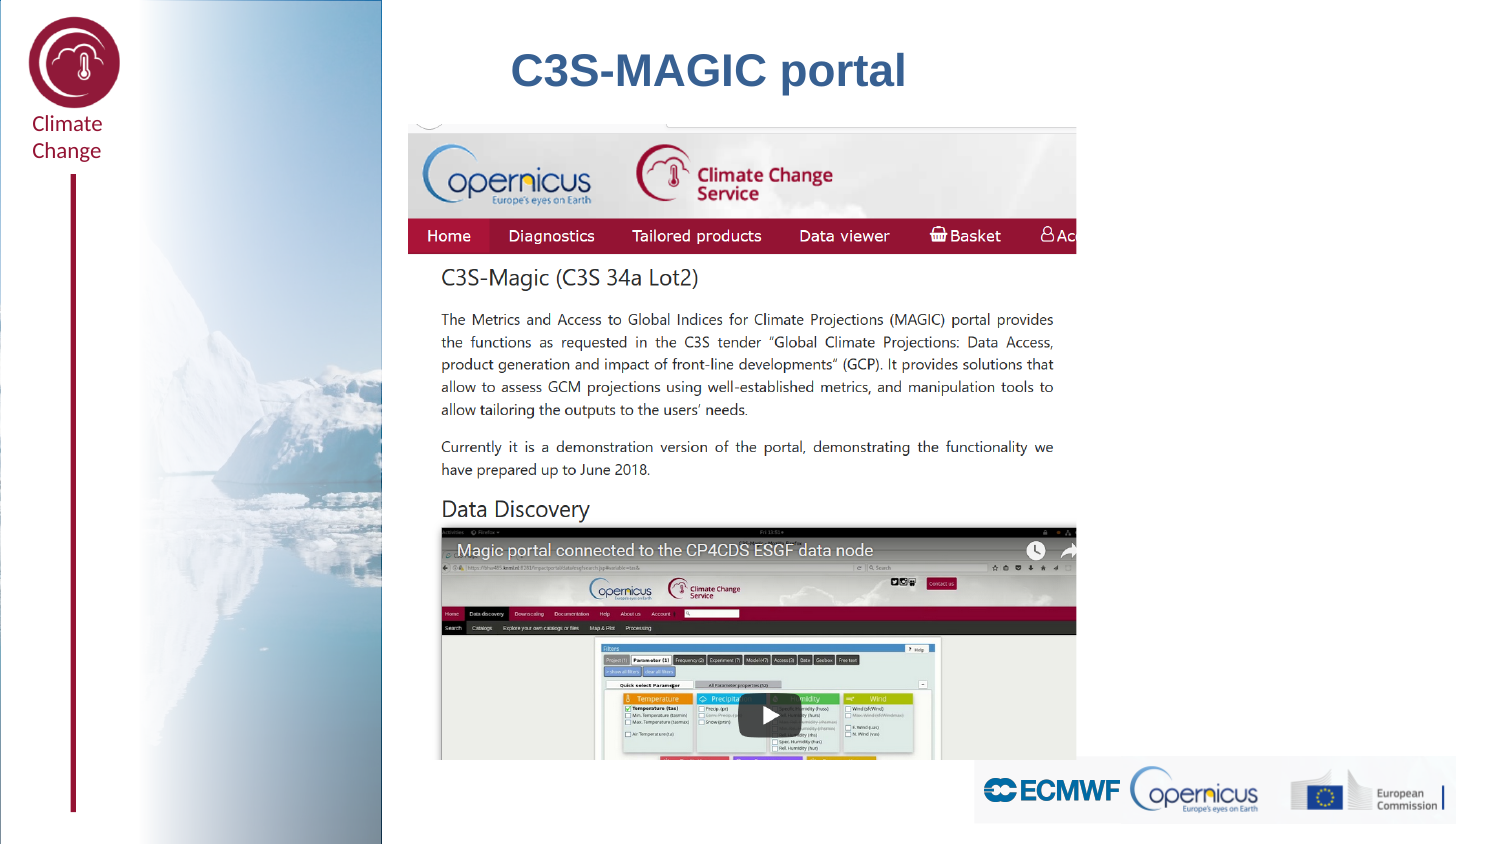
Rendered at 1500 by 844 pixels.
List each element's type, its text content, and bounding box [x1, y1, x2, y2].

title C3S-MAGIC portal [74, 12, 1369, 125]
picture [1123, 756, 1456, 824]
picture [984, 778, 1120, 802]
picture [400, 123, 1077, 761]
picture [19, 3, 128, 116]
